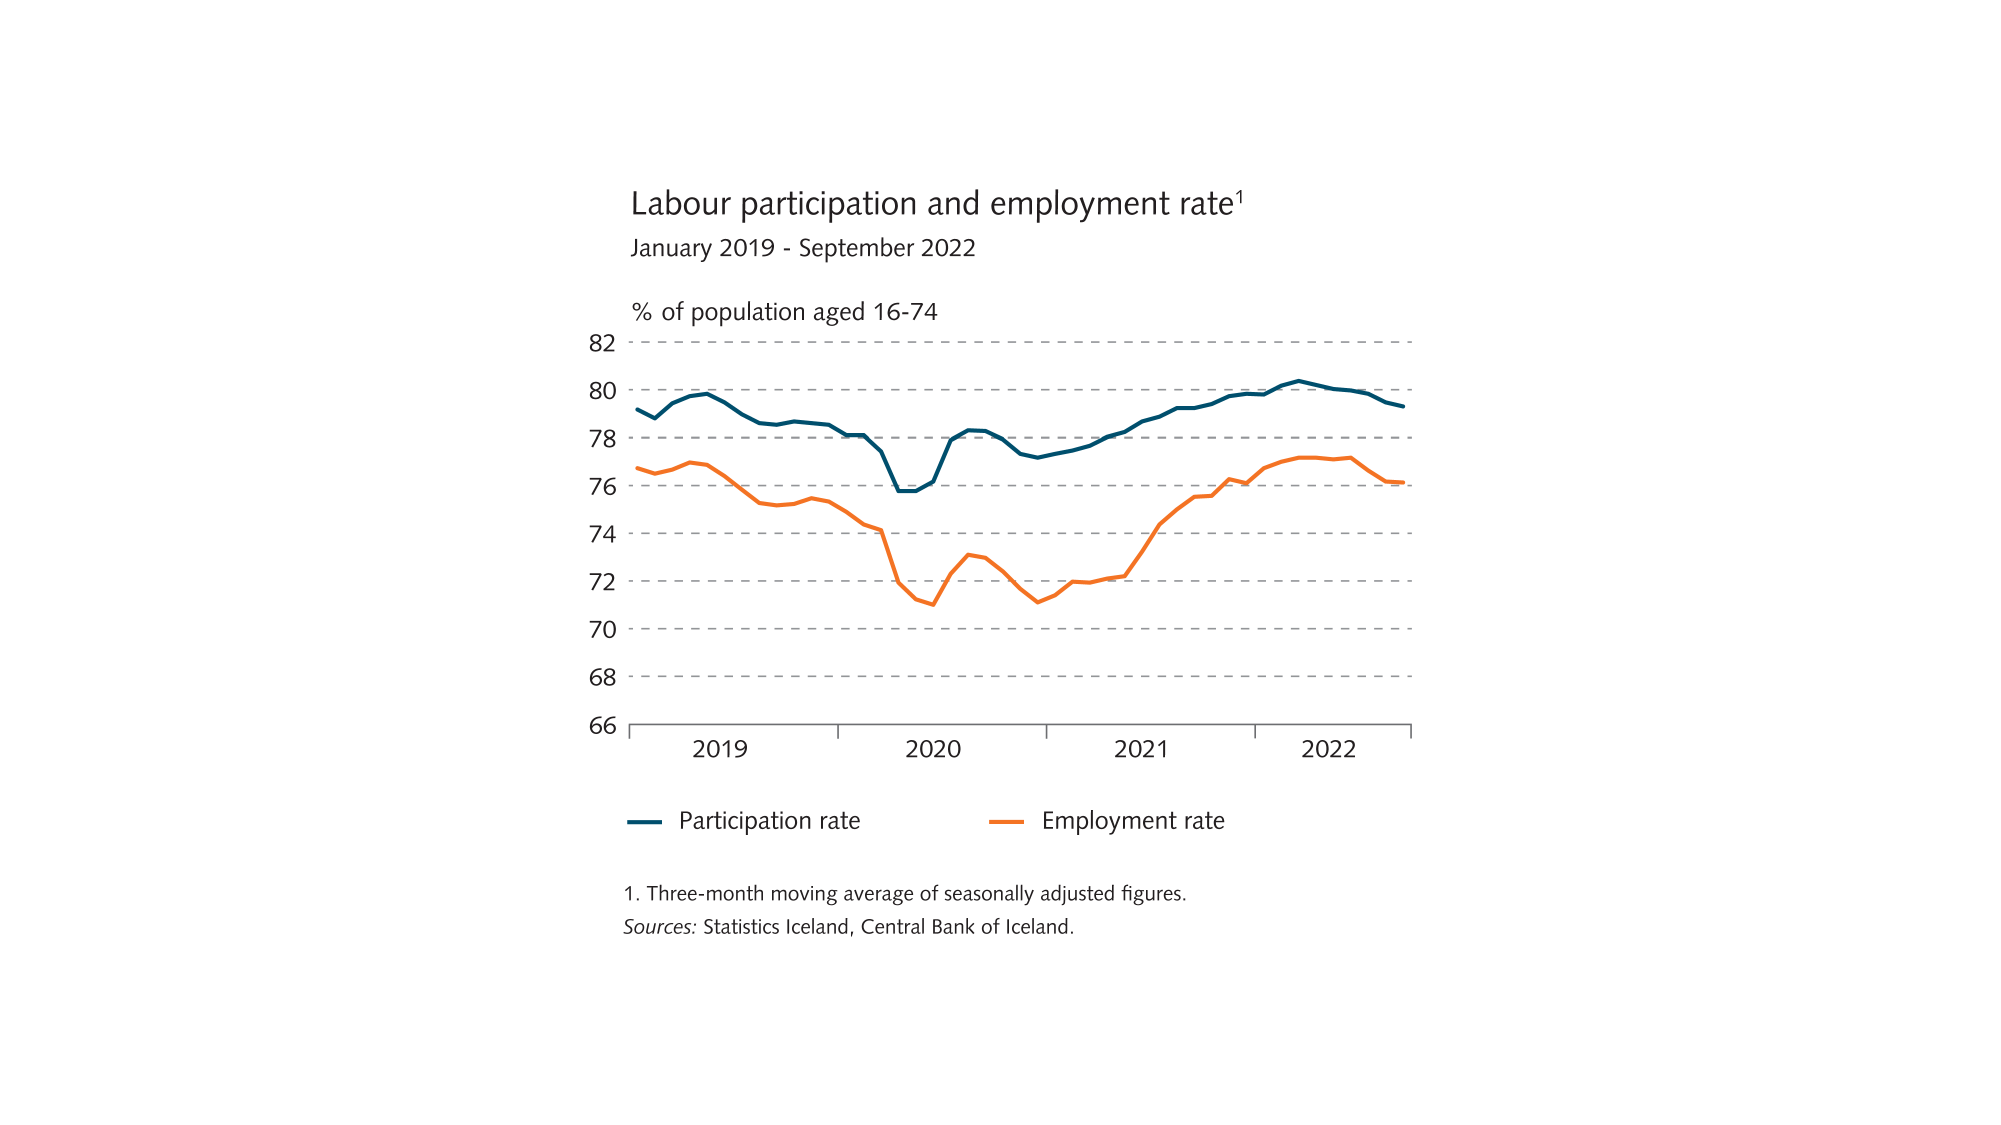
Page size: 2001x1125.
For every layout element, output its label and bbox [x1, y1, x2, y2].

picture [588, 186, 1412, 939]
